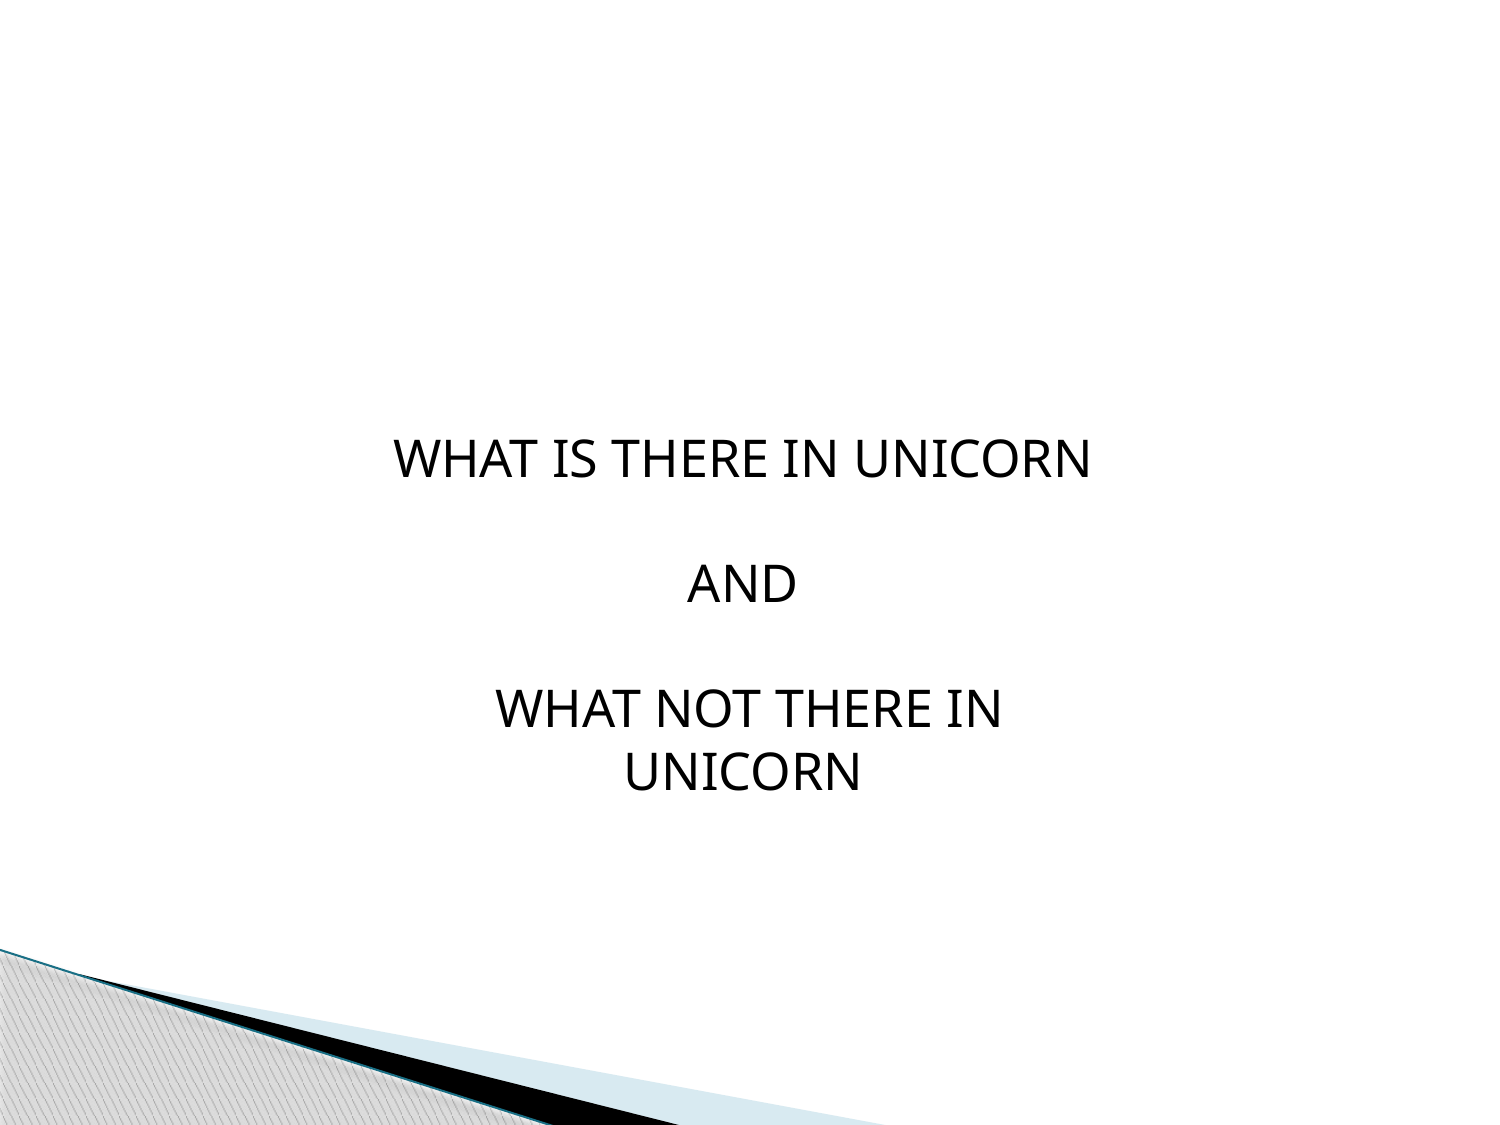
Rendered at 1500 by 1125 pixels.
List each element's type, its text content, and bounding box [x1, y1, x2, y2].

text_box WHAT IS THERE IN UNICORN AND WHAT NOT THERE IN UNICORN [374, 418, 1125, 871]
